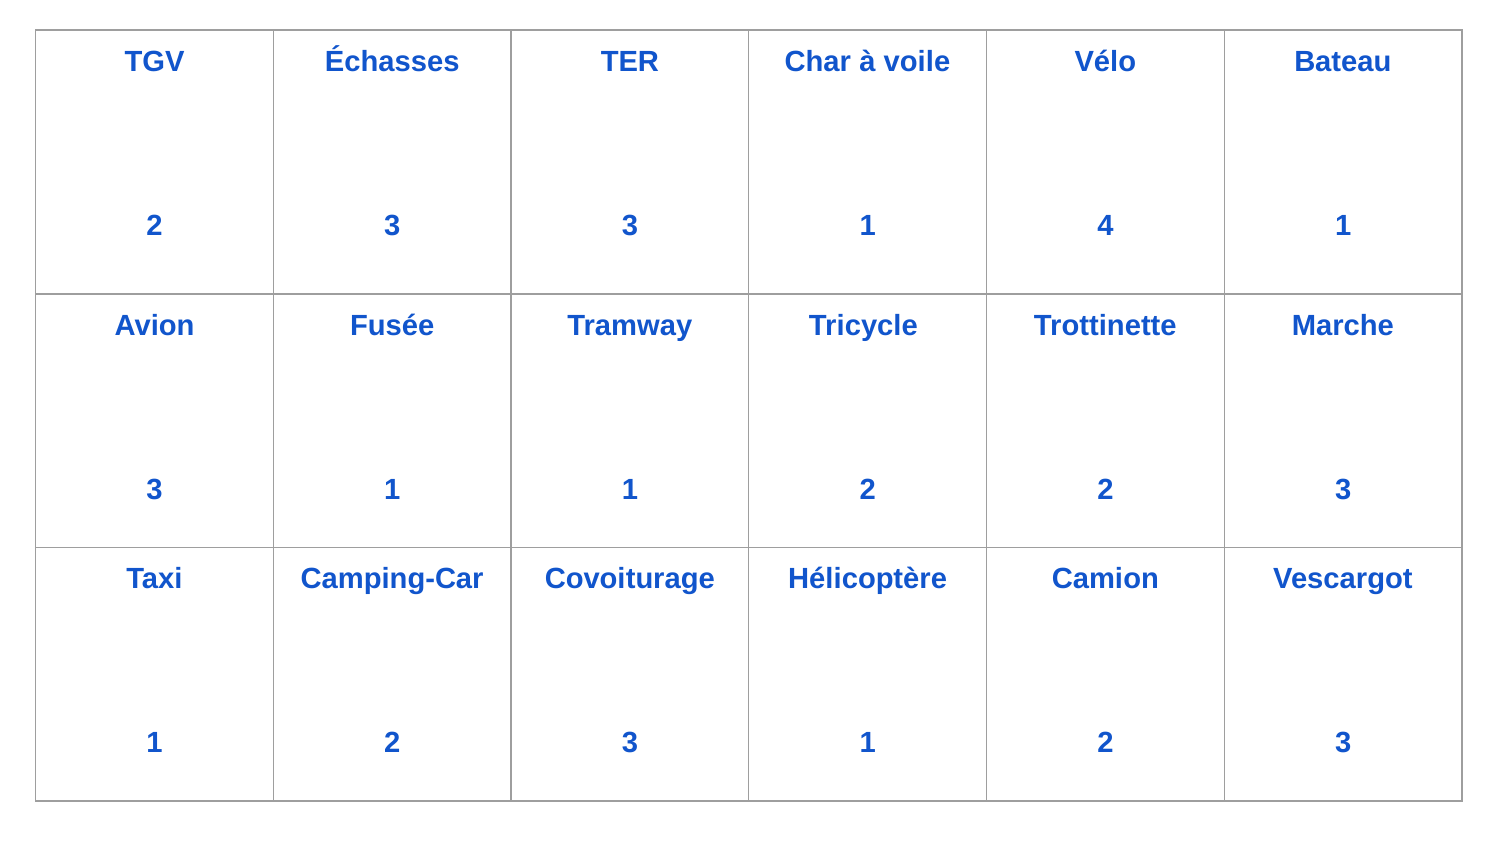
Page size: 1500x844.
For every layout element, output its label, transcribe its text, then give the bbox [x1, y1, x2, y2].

table_header TGV 2 [36, 31, 273, 293]
table_cell Tramway 1 [512, 295, 748, 547]
table_header Char à voile 1 [749, 31, 986, 293]
table_cell Camping-Car 2 [274, 548, 510, 800]
table_cell Taxi 1 [36, 548, 273, 800]
table_cell Hélicoptère 1 [749, 548, 986, 800]
table_header TER 3 [512, 31, 748, 293]
table_cell Camion 2 [987, 548, 1224, 800]
table_header Vélo 4 [987, 31, 1224, 293]
table_cell Fusée 1 [274, 295, 510, 547]
table_cell Marche 3 [1225, 295, 1461, 547]
table_cell Trottinette 2 [987, 295, 1224, 547]
table_cell Tricycle 2 [749, 295, 986, 547]
table_header Échasses 3 [274, 31, 510, 293]
table_cell Covoiturage 3 [512, 548, 748, 800]
table_header Bateau 1 [1225, 31, 1461, 293]
table_cell Vescargot 3 [1225, 548, 1461, 800]
table_cell Avion 3 [36, 295, 273, 547]
